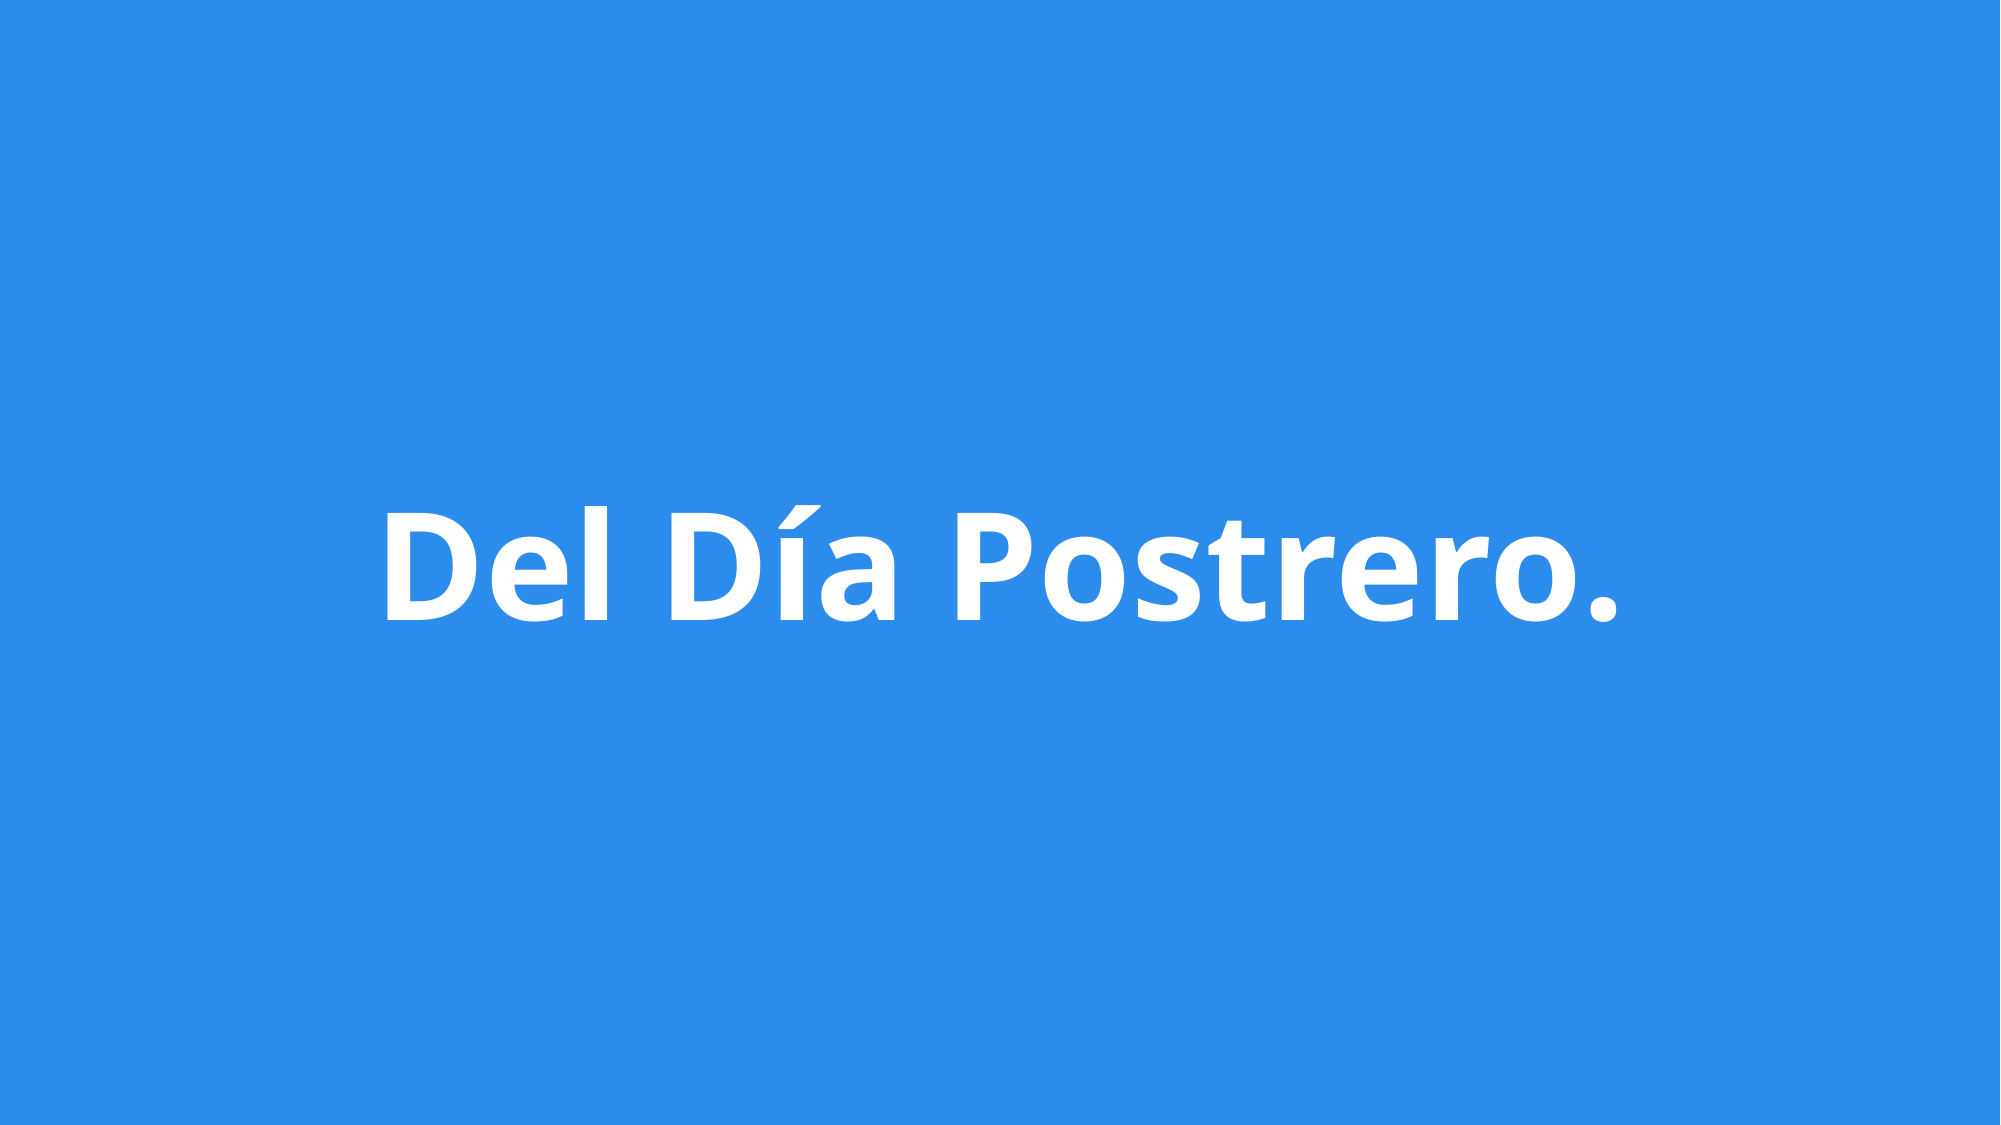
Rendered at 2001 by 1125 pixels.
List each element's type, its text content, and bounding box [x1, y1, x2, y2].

title Del Día Postrero. [249, 464, 1750, 661]
